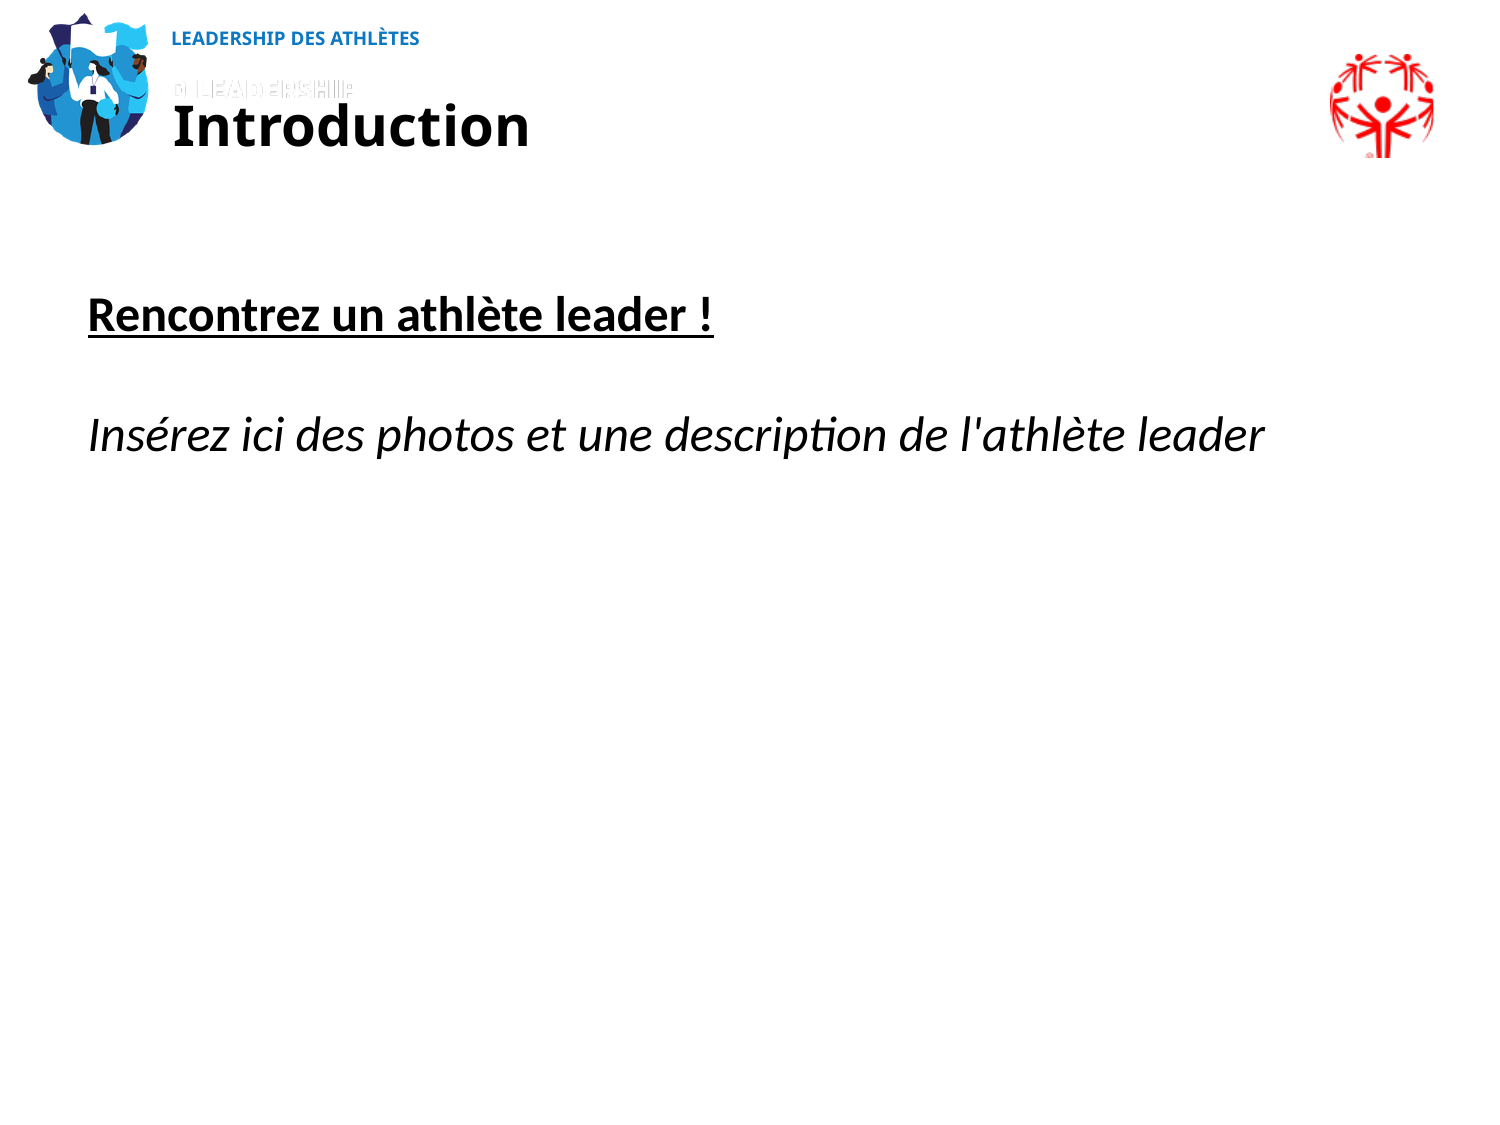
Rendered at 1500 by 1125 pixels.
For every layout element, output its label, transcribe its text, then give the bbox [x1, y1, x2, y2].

picture [12, 0, 171, 158]
title Introduction [159, 79, 1456, 184]
list Rencontrez un athlète leader ! Insérez ici des photos et une description de l'athlète leader [72, 274, 1297, 824]
text_box LEADERSHIP DES ATHLÈTES [156, 19, 435, 57]
